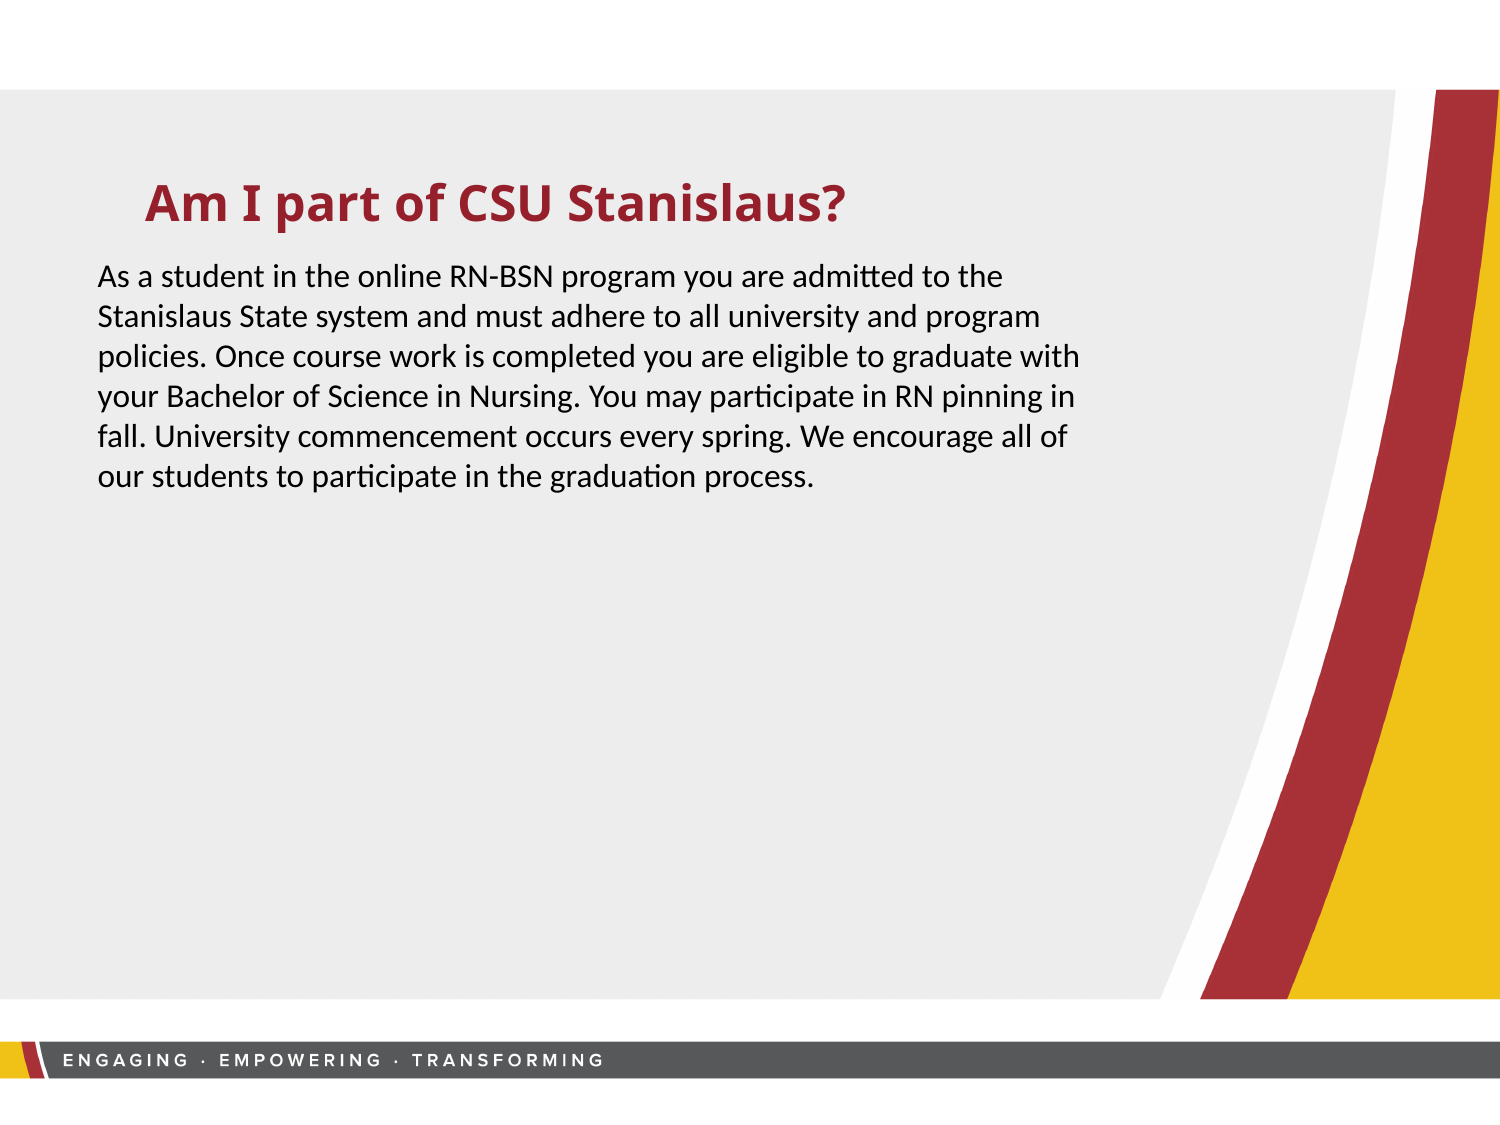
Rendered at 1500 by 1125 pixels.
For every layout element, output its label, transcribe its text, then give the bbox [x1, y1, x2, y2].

text_box Am I part of CSU Stanislaus? [131, 164, 862, 240]
text_box As a student in the online RN-BSN program you are admitted to the Stanislaus State system and must adhere to all university and program policies. Once course work is completed you are eligible to graduate with your Bachelor of Science in Nursing. You may participate in RN pinning in fall. University commencement occurs every spring. We encourage all of our students to participate in the graduation process. [82, 247, 1109, 542]
picture [0, 0, 1500, 1125]
